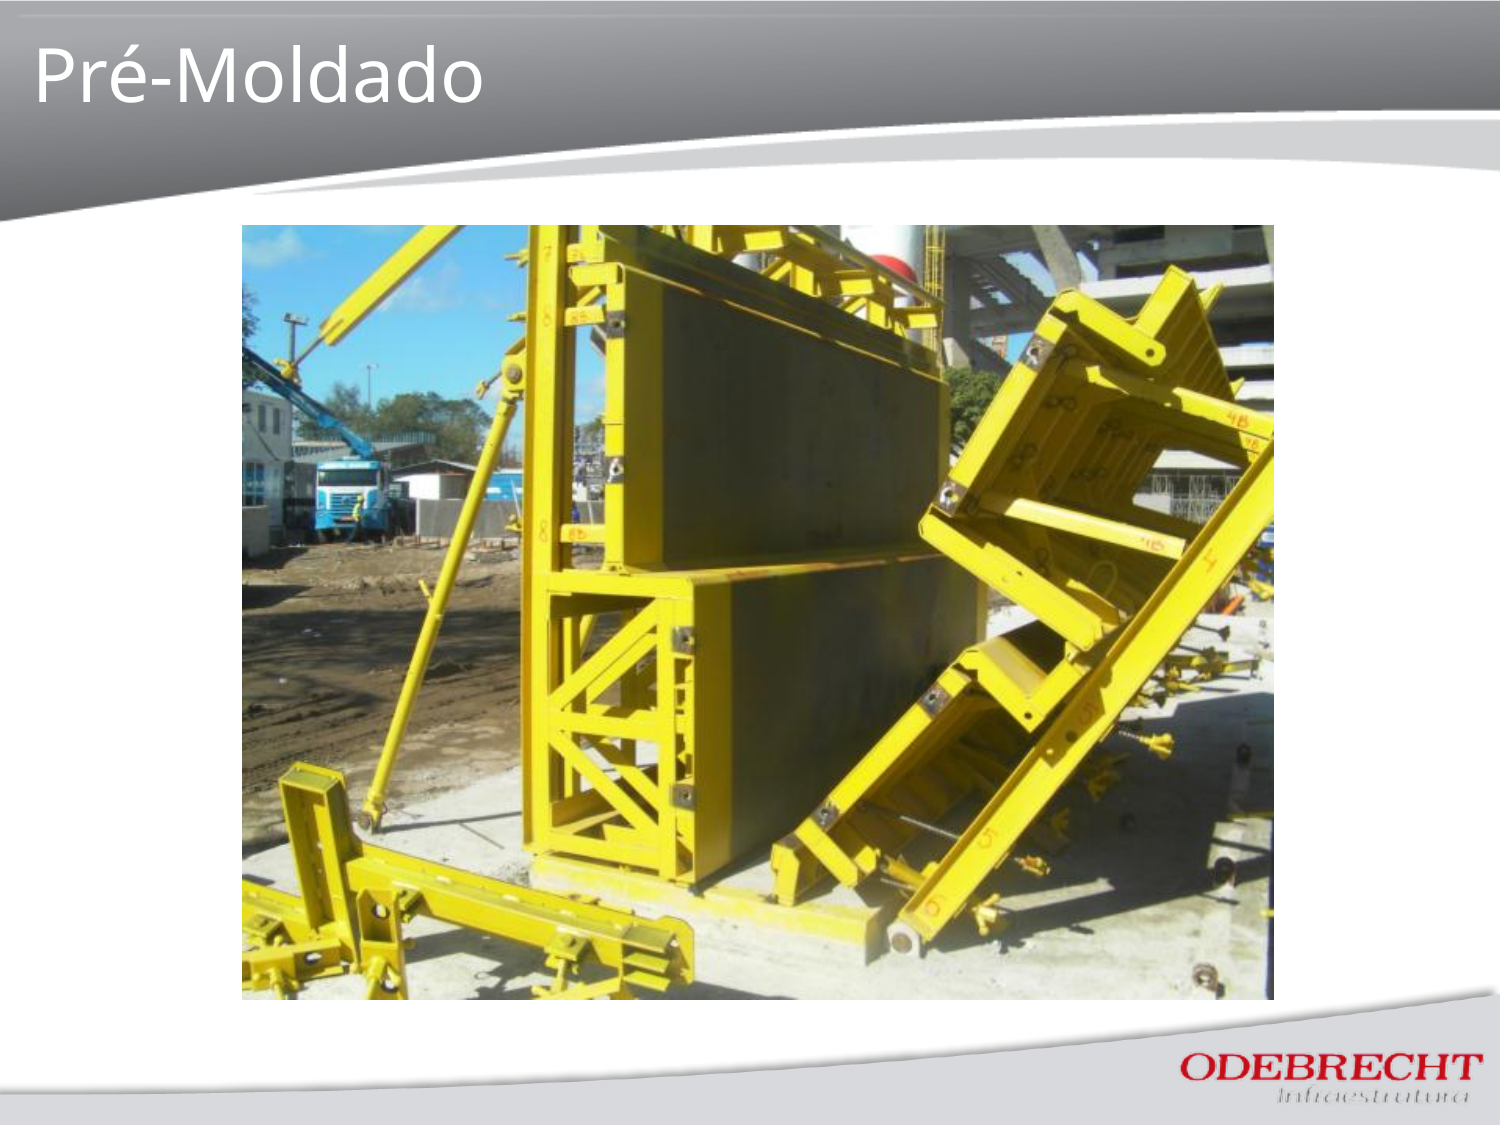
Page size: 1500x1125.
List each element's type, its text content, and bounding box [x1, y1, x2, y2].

text_box Pré-Moldado [17, 19, 975, 126]
picture [0, 0, 1500, 1125]
